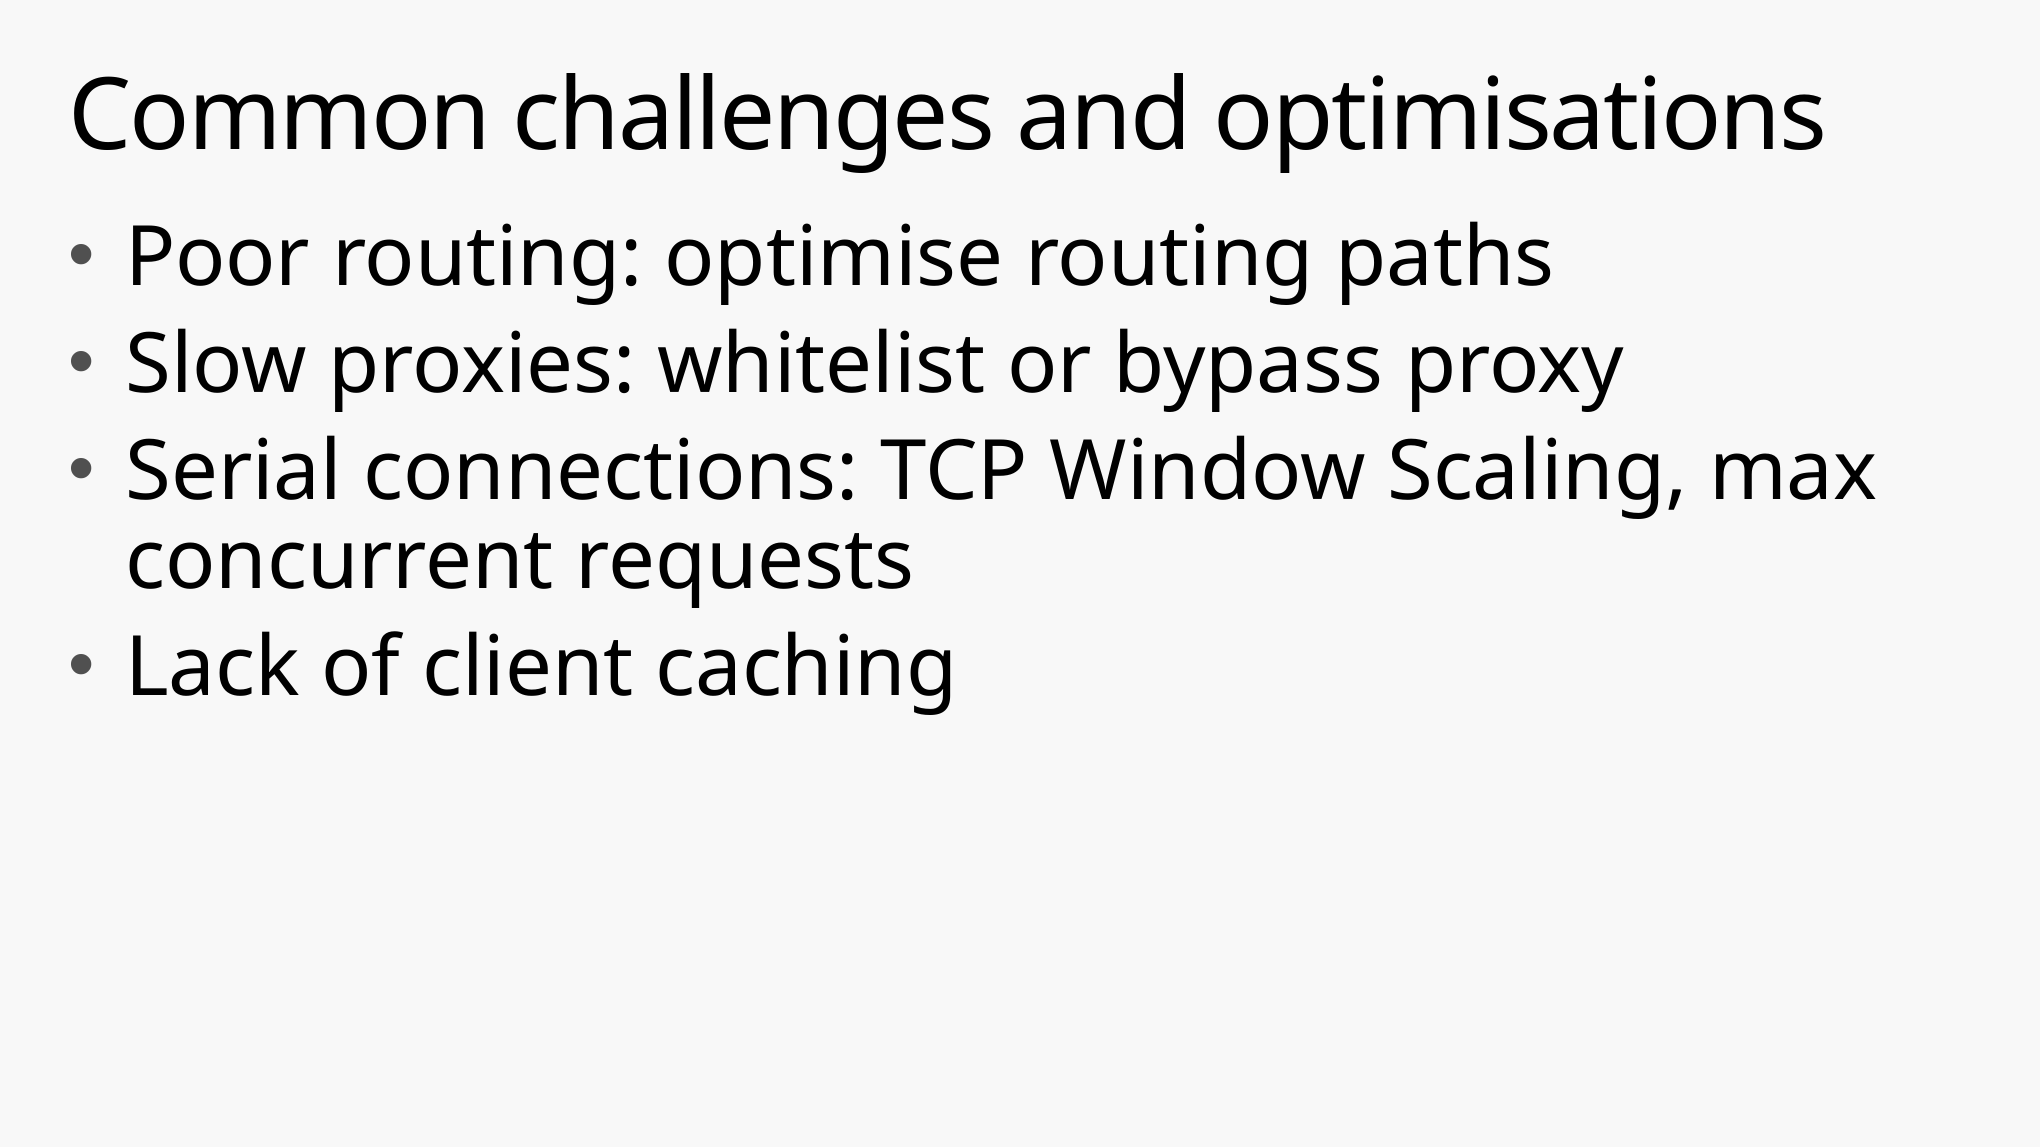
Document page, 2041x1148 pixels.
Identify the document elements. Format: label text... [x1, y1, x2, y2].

title Common challenges and optimisations [45, 48, 1996, 199]
list Poor routing: optimise routing paths Slow proxies: whitelist or bypass proxy Serial connections: TCP Window Scaling, max concurrent requests Lack of client caching [45, 199, 1996, 745]
